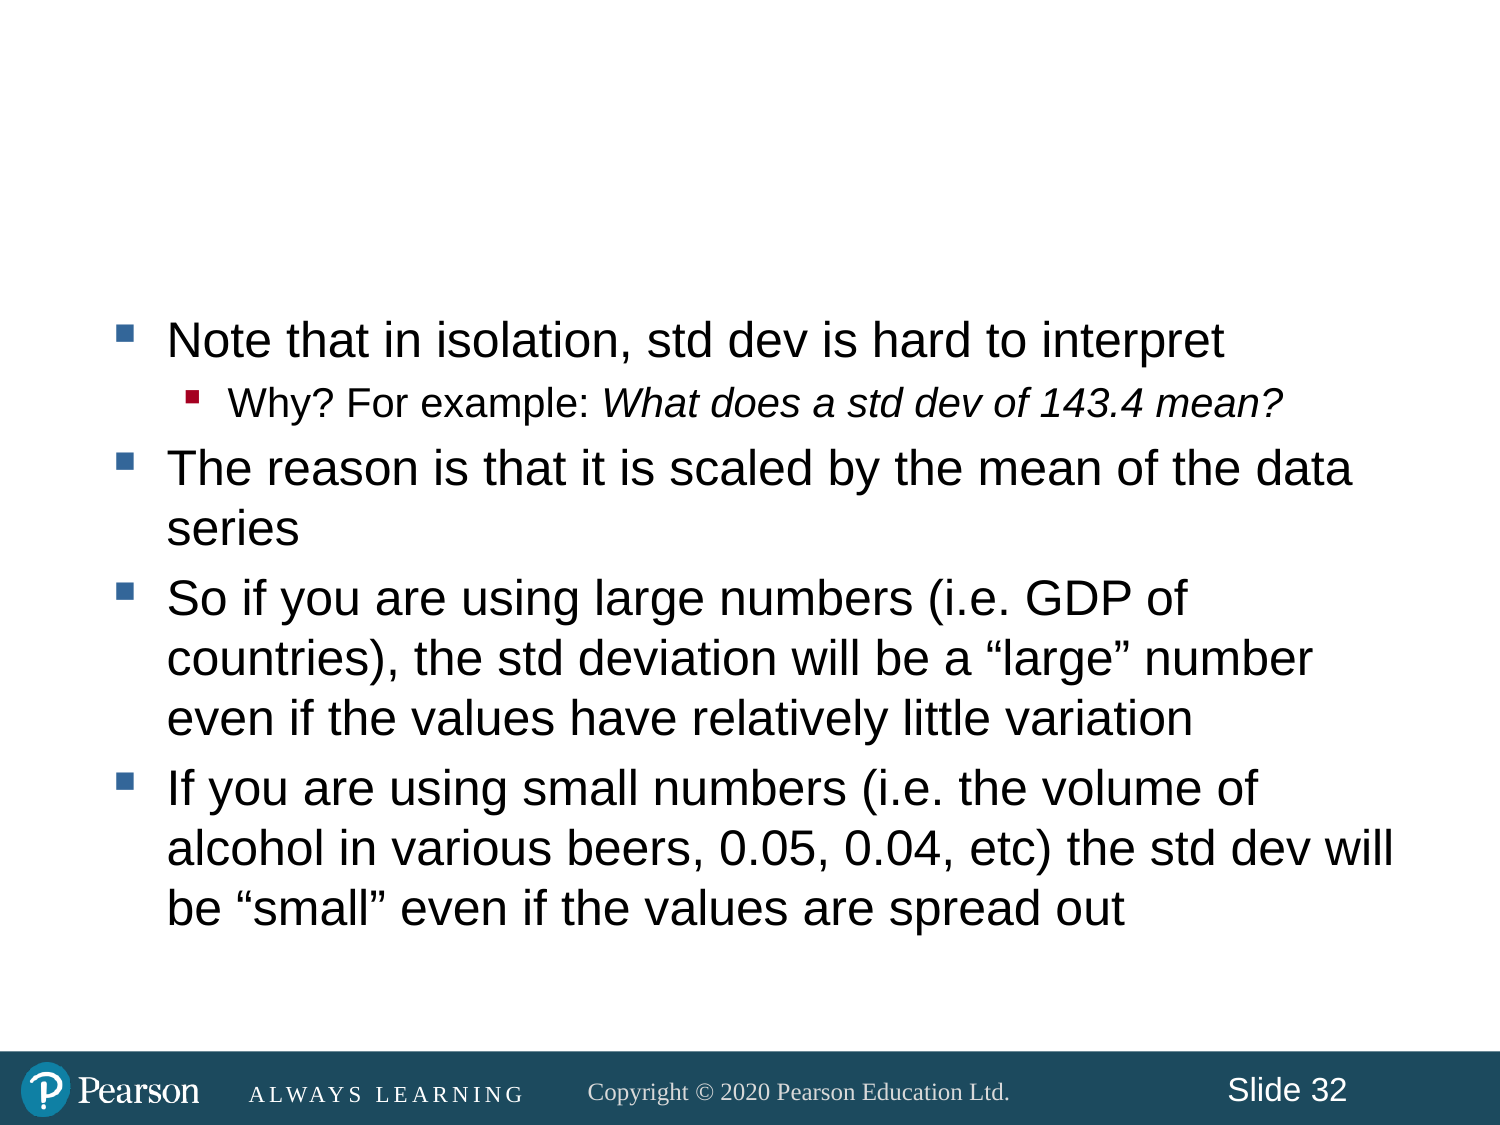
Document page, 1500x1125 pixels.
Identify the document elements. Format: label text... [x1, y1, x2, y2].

list Note that in isolation, std dev is hard to interpret Why? For example: What does a std dev of 143.4 mean? The reason is that it is scaled by the mean of the data series So if you are using large numbers (i.e. GDP of countries), the std deviation will be a “large” number even if the values have relatively little variation If you are using small numbers (i.e. the volume of alcohol in various beers, 0.05, 0.04, etc) the std dev will be “small” even if the values are spread out [99, 299, 1425, 1044]
picture [21, 1062, 199, 1117]
